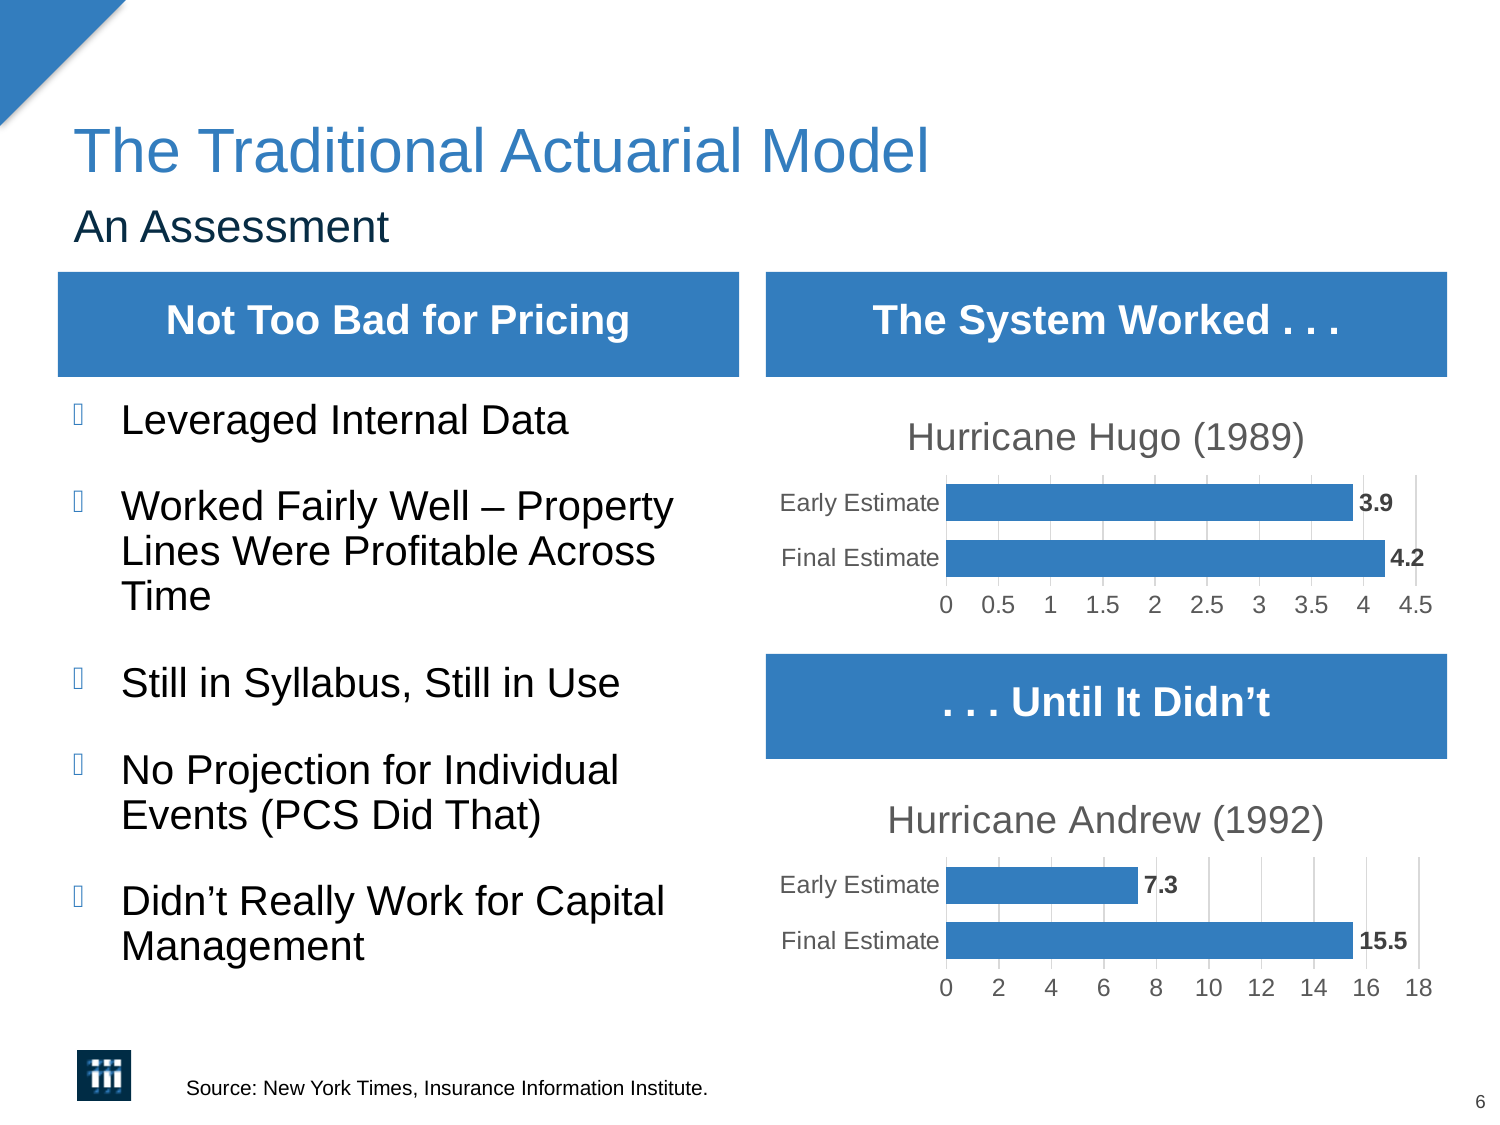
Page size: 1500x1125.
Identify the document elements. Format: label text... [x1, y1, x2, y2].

chart [765, 390, 1448, 624]
list The System Worked . . . [765, 271, 1448, 377]
list An Assessment [58, 195, 1446, 261]
chart [765, 772, 1448, 1006]
list . . . Until It Didn’t [765, 653, 1448, 759]
list Source: New York Times, Insurance Information Institute. [186, 1031, 1446, 1101]
list Leveraged Internal Data Worked Fairly Well – Property Lines Were Profitable Across Time Still in Syllabus, Still in Use No Projection for Individual Events (PCS Did That) Didn’t Really Work for Capital Management [57, 390, 740, 1006]
title The Traditional Actuarial Model [58, 37, 1446, 194]
list Not Too Bad for Pricing [57, 271, 740, 377]
